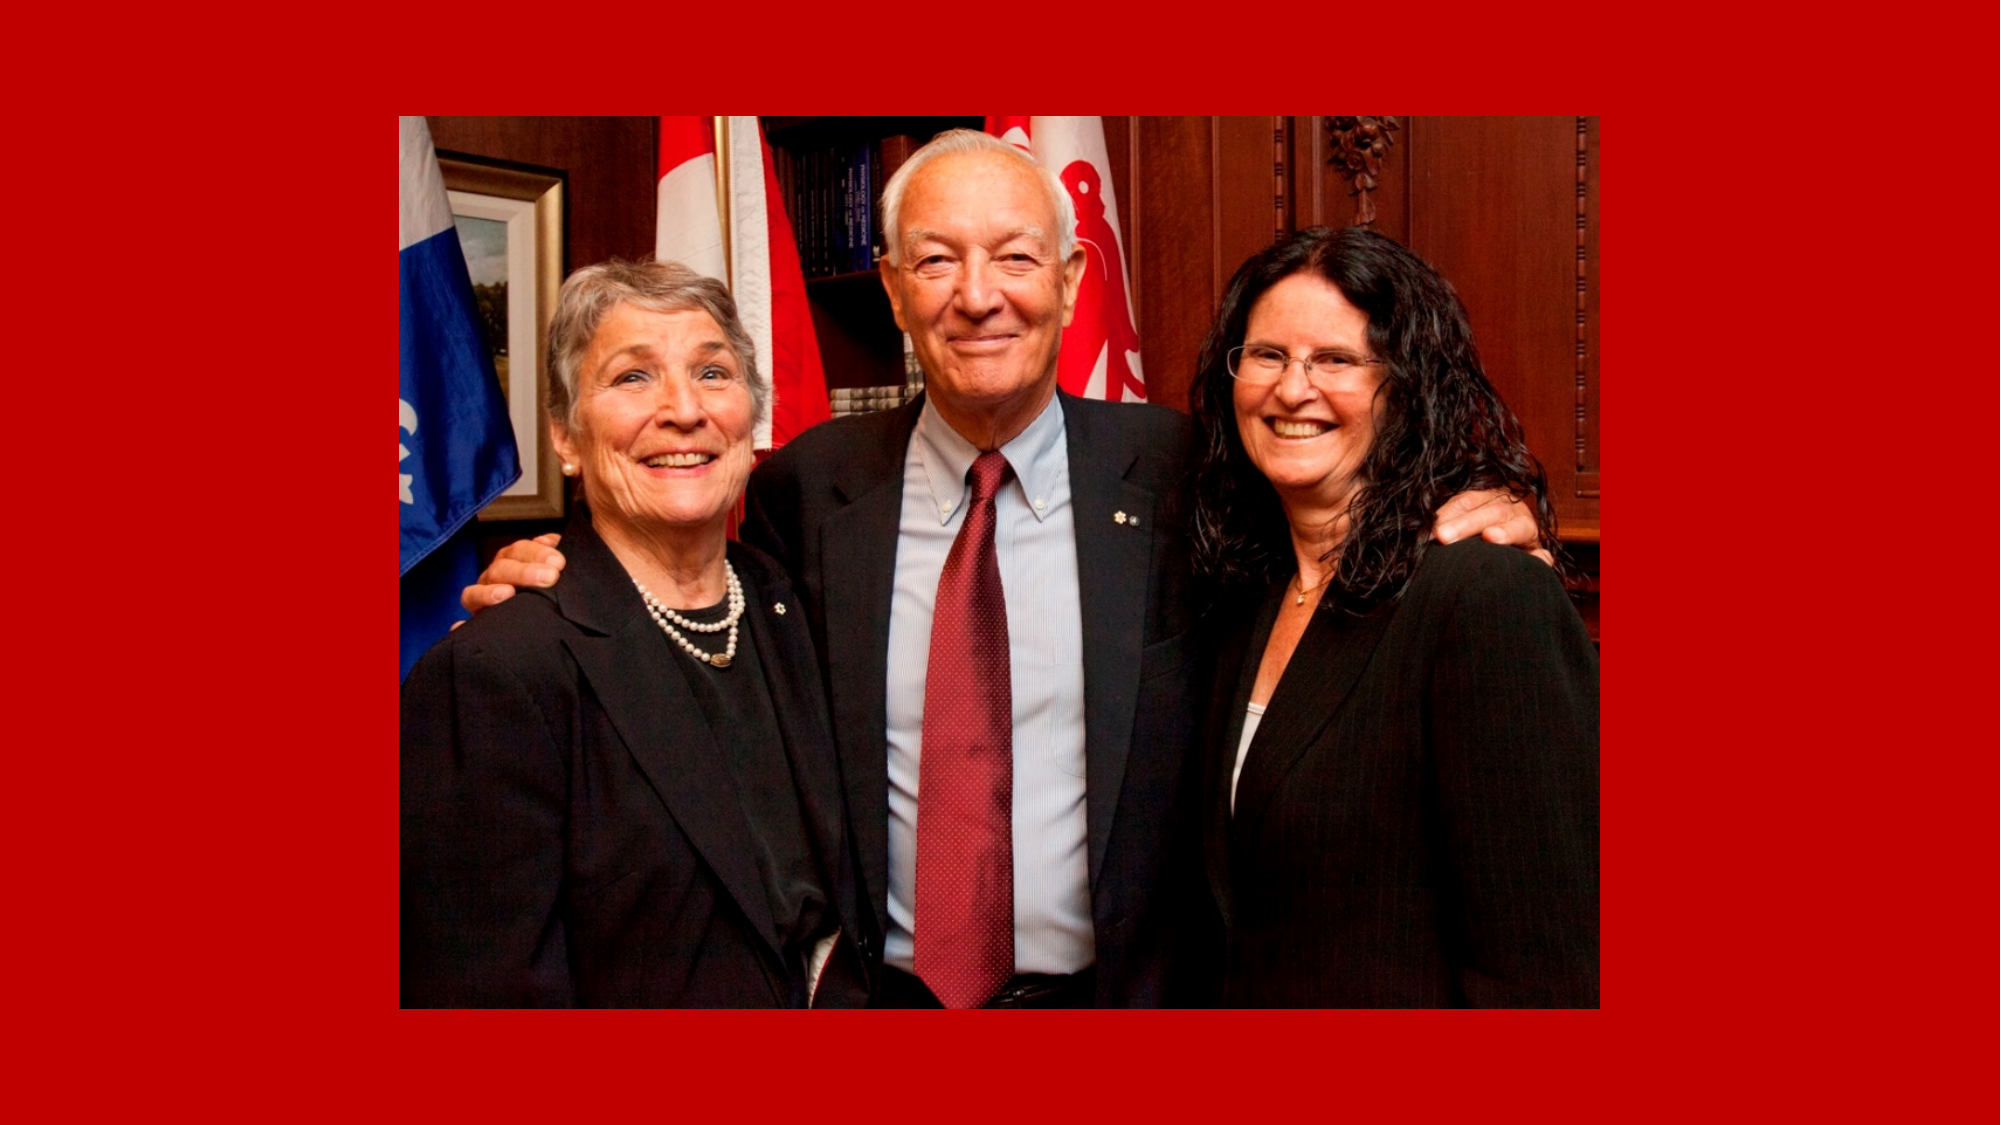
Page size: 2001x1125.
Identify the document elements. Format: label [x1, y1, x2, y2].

picture [399, 116, 1600, 1009]
